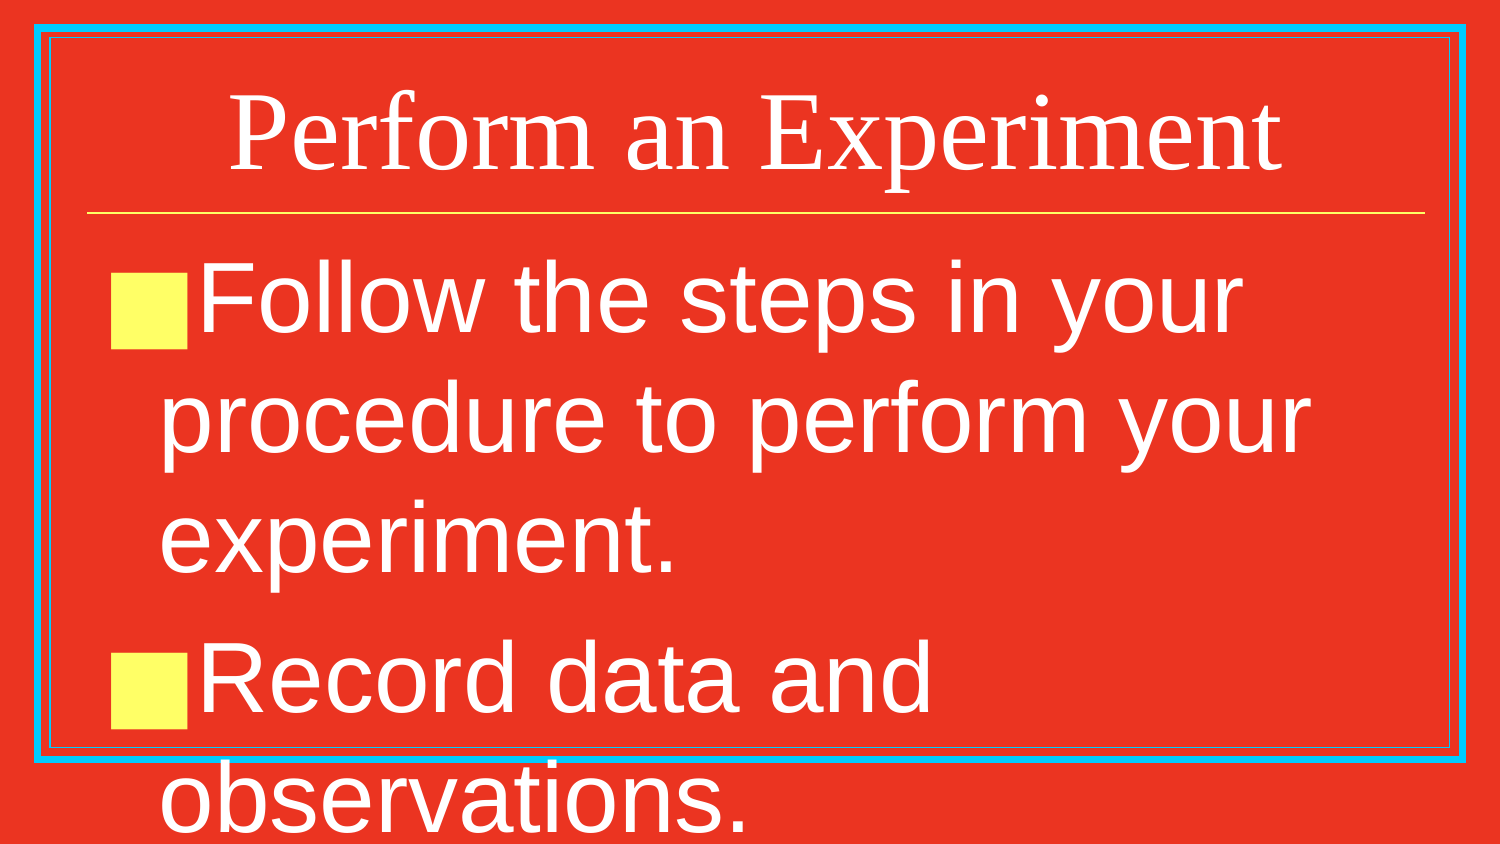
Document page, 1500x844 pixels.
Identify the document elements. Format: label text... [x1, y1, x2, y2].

list Follow the steps in your procedure to perform your experiment. Record data and observations. [87, 225, 1425, 722]
title Perform an Experiment [87, 58, 1425, 199]
